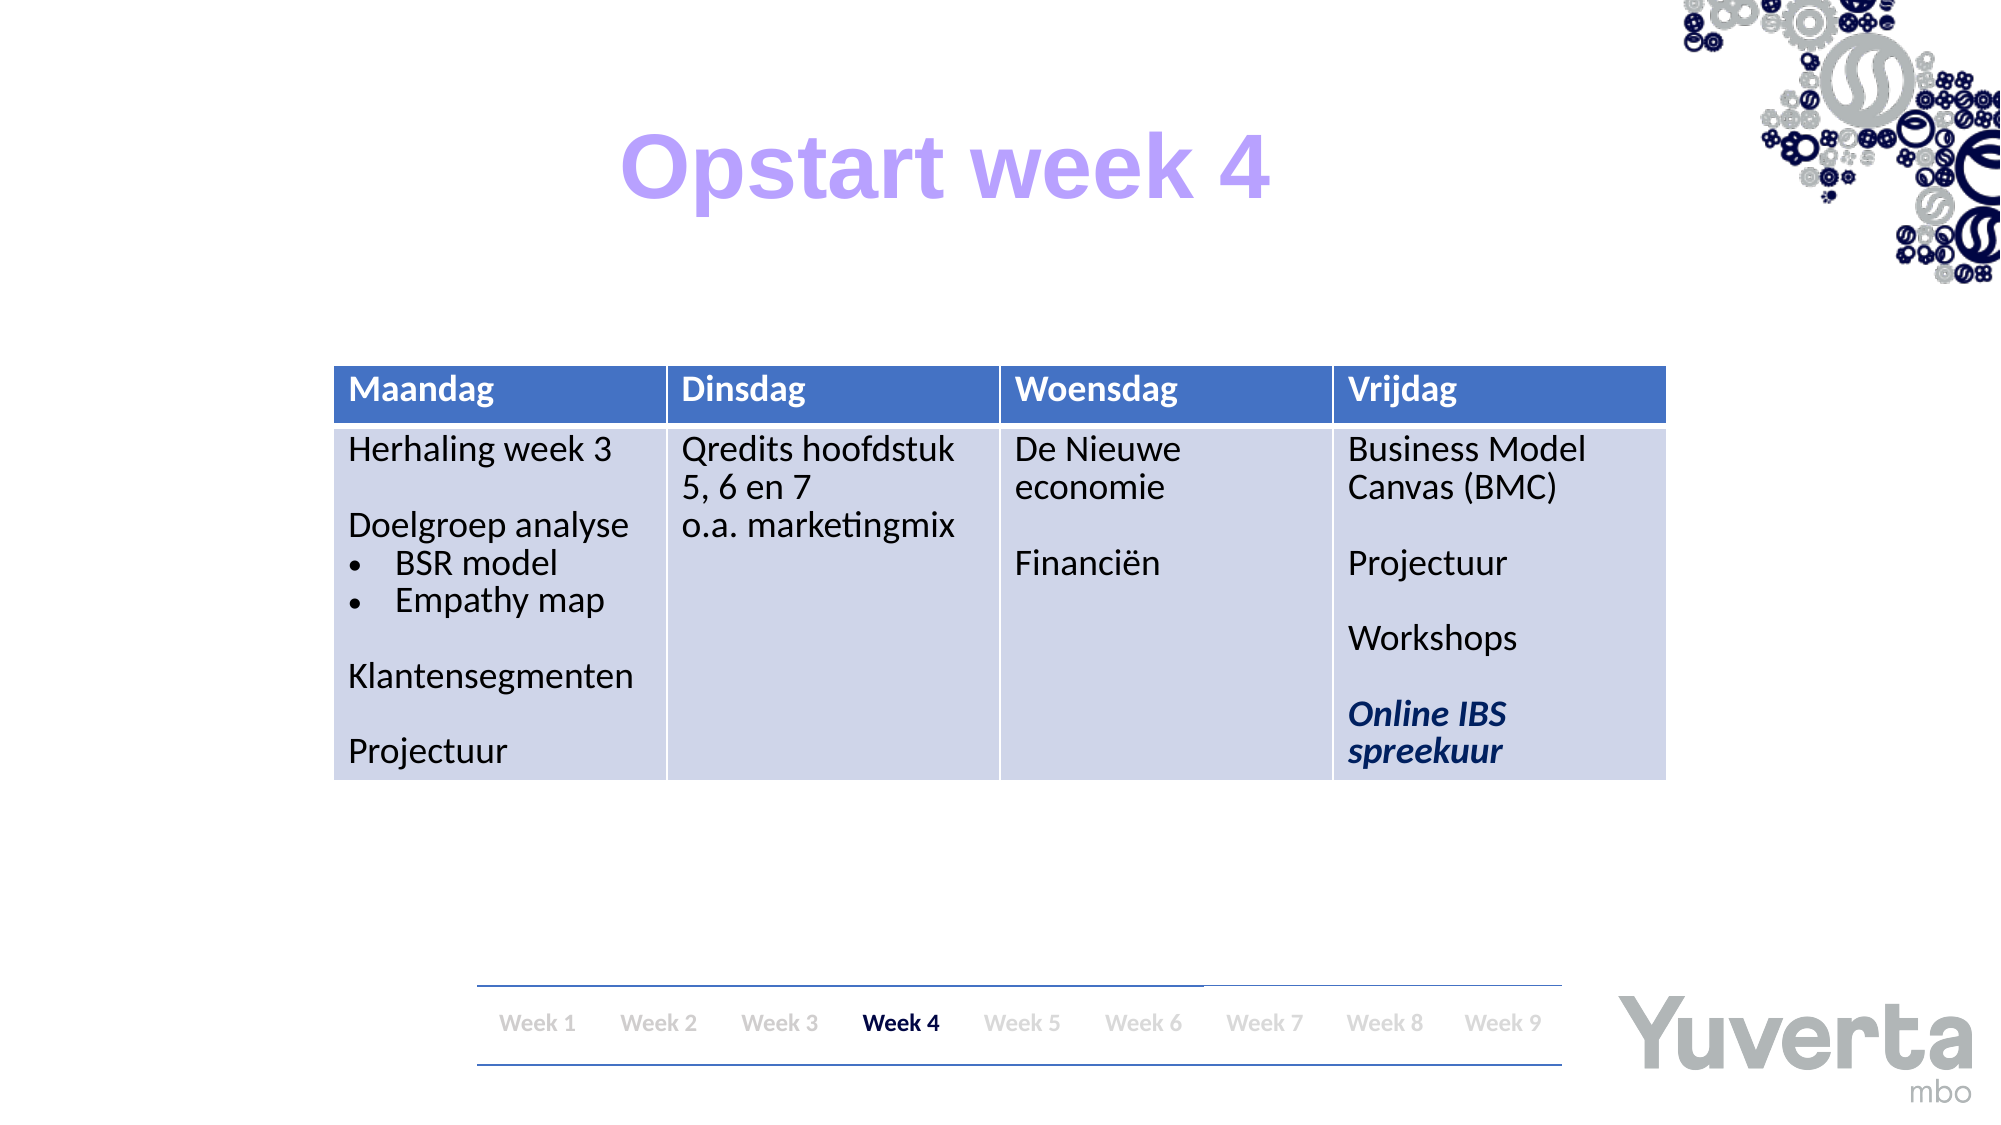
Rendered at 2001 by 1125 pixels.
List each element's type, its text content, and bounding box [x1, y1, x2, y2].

table_header Dinsdag [668, 366, 999, 423]
table_header Week 8 [1326, 986, 1445, 1064]
table_header Woensdag [1001, 366, 1332, 423]
table_cell Business Model Canvas (BMC) Projectuur Workshops Online IBS spreekuur [1334, 429, 1666, 780]
table_header Week 1 [477, 987, 598, 1064]
table_cell Herhaling week 3 Doelgroep analyse BSR model Empathy map Klantensegmenten Projectuur [334, 429, 666, 780]
table_header Vrijdag [1334, 366, 1666, 423]
table_header Week 3 [720, 987, 841, 1064]
table_header Week 4 [841, 987, 962, 1064]
table_header Maandag [334, 366, 666, 423]
table_header Week 6 [1083, 987, 1204, 1064]
picture [0, 0, 2000, 1125]
text_box Opstart week 4 [137, 59, 1753, 278]
table_header Week 2 [598, 987, 720, 1064]
table_header Week 5 [962, 987, 1083, 1064]
table_cell De Nieuwe economie Financiën [1001, 429, 1332, 780]
table_header Week 7 [1204, 986, 1326, 1064]
table_cell Qredits hoofdstuk 5, 6 en 7 o.a. marketingmix [668, 429, 999, 780]
table_header Week 9 [1445, 986, 1562, 1064]
